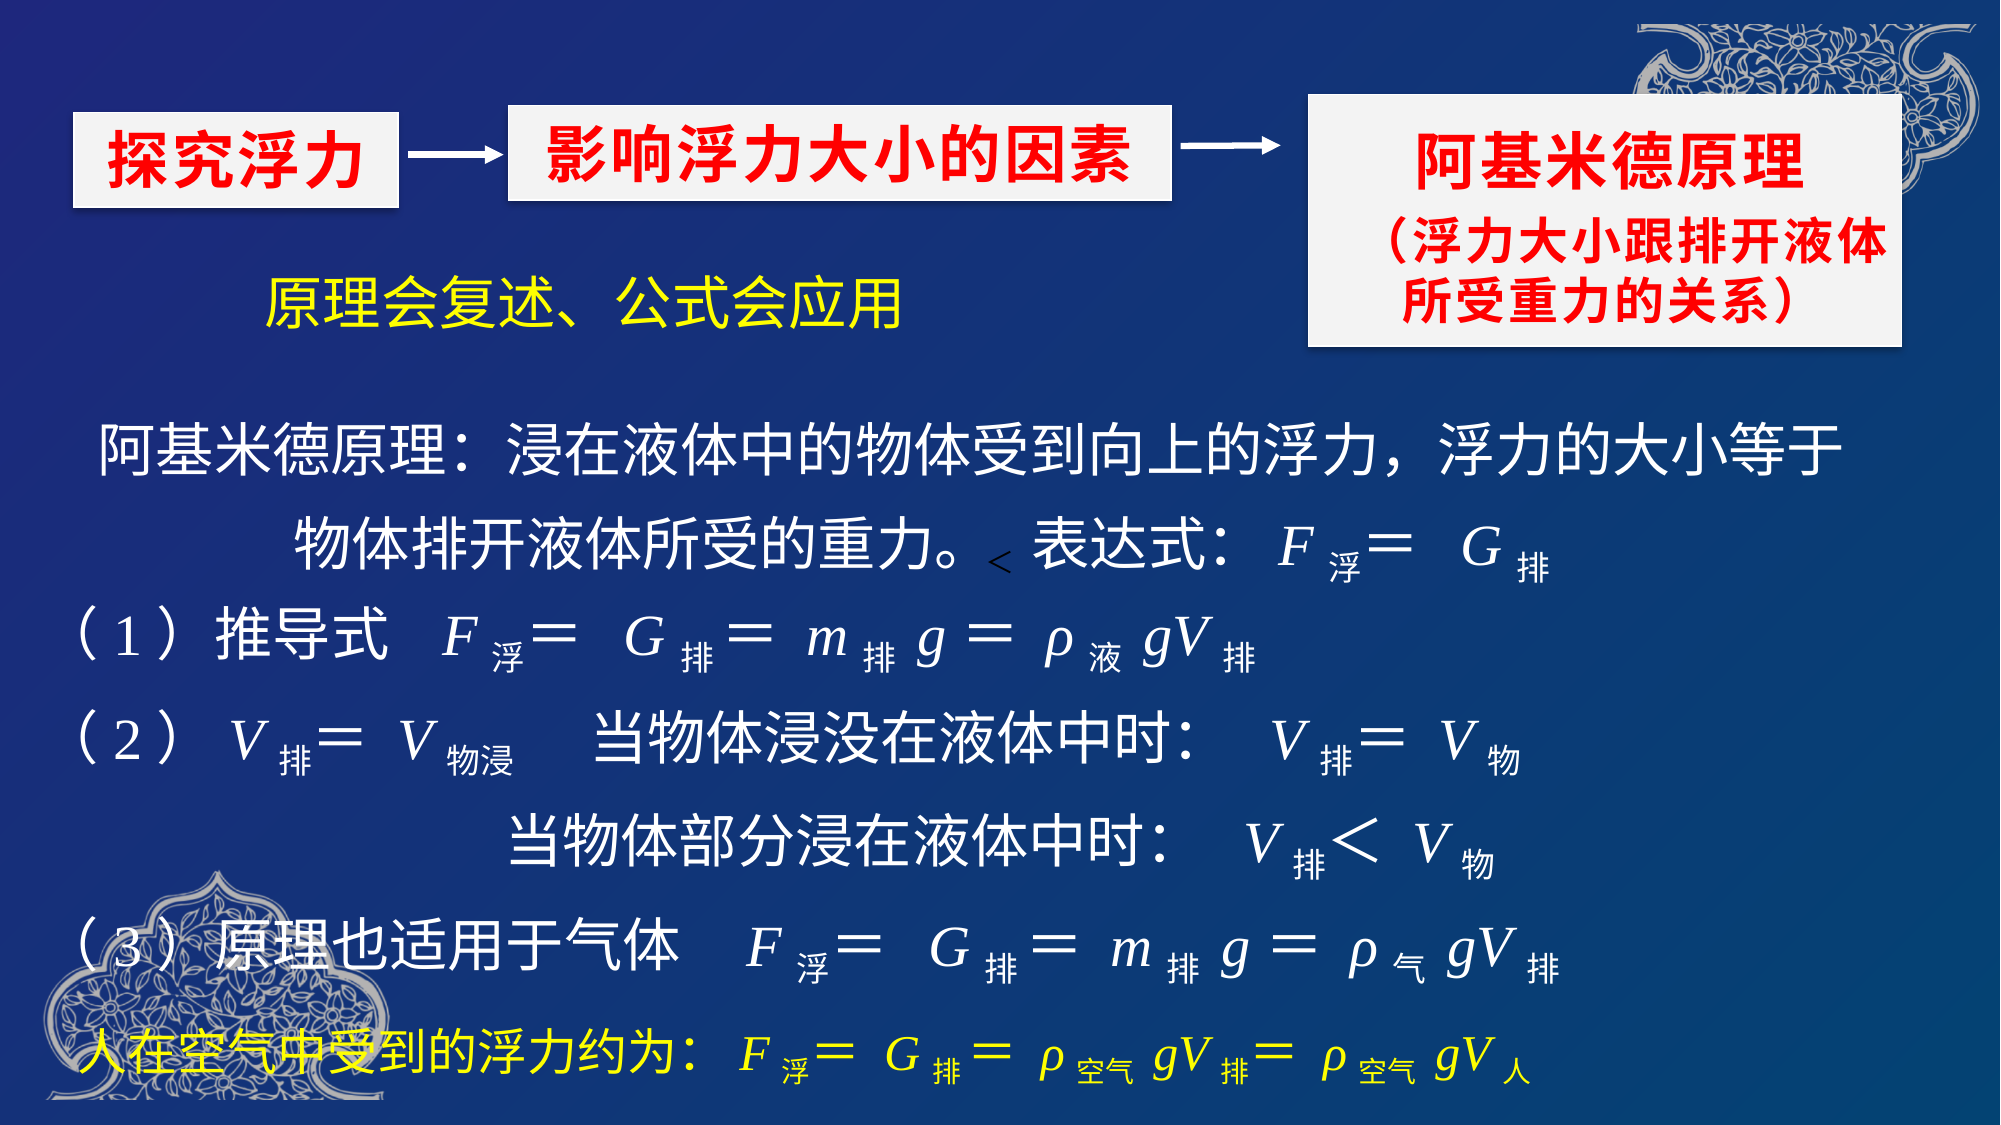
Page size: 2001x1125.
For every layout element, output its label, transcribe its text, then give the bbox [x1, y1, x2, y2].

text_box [73, 112, 398, 207]
text_box [1308, 94, 1902, 346]
text_box （1）推导式 F浮＝ G排 ＝ m排 g＝ ρ液 gV排 （2）V排＝ V物浸 当物体浸没在液体中时： V排＝ V物 当物体部分浸在液体中时： V排＜ V物 （3）原理也适用于气体 F浮＝ G排 ＝ m排 g＝ ρ气 gV排 人在空气中受到的浮力约为：F浮＝ G排 ＝ ρ空气 gV排＝ ρ空气 gV人 ＝ 1.29 kg/m3×10N/kg ×0.05m3=0.645N [26, 574, 1917, 1125]
text_box 阿基米德原理 （浮力大小跟排开液体 所受重力的关系） [1317, 100, 1903, 337]
text_box ＜ [970, 537, 1030, 574]
text_box 原理会复述、公式会应用 [249, 258, 921, 344]
text_box 阿基米德原理：浸在液体中的物体受到向上的浮力，浮力的大小等于 物体排开液体所受的重力。 表达式：F浮＝ G排 [82, 385, 1905, 574]
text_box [508, 105, 1171, 201]
